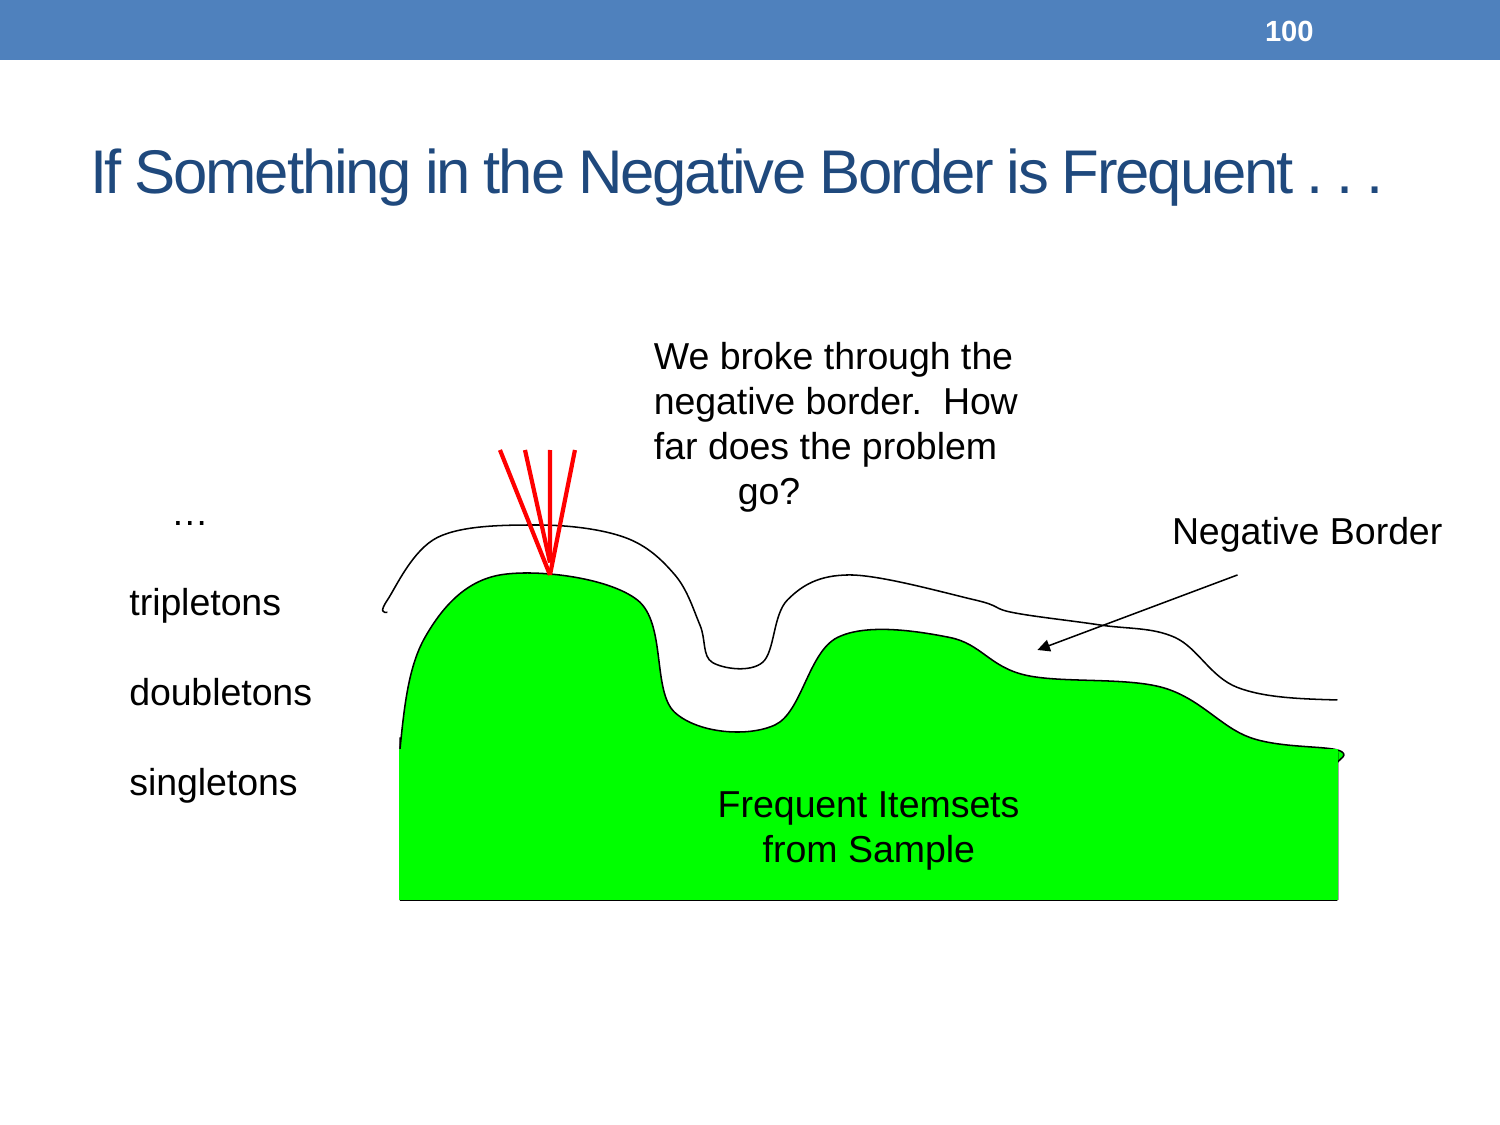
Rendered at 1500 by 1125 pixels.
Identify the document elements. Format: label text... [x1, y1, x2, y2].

text_box Negative Border [1157, 499, 1458, 560]
title If Something in the Negative Border is Frequent . . . [75, 87, 1425, 250]
text_box Frequent Itemsets from Sample [399, 749, 1338, 900]
text_box We broke through the negative border. How far does the problem go? [639, 324, 1033, 520]
text_box [1338, 750, 1344, 762]
text_box [1037, 574, 1238, 652]
text_box [401, 618, 1333, 749]
text_box [382, 525, 1338, 700]
text_box … tripletons doubletons singletons [114, 480, 328, 811]
slide_number 100 [1250, 3, 1425, 57]
